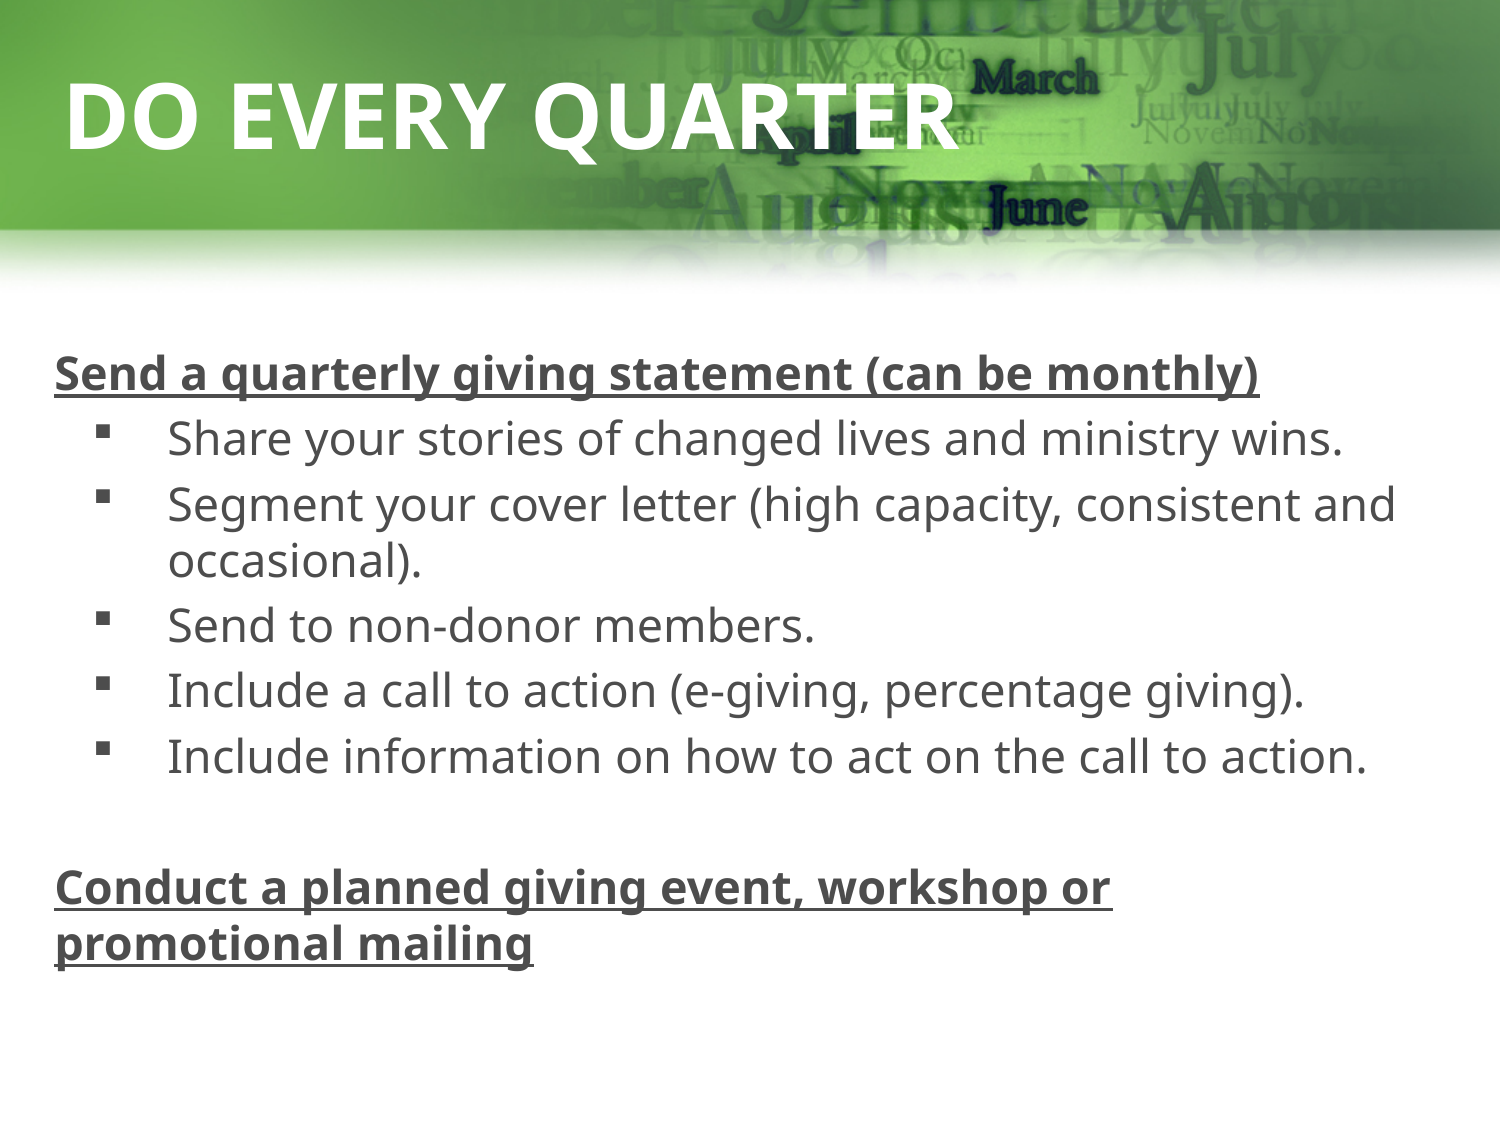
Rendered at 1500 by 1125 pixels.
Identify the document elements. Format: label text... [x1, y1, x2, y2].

title Do Every Quarter [47, 39, 1280, 186]
picture [0, 0, 1500, 1125]
list Send a quarterly giving statement (can be monthly) Share your stories of changed lives and ministry wins. Segment your cover letter (high capacity, consistent and occasional). Send to non-donor members. Include a call to action (e-giving, percentage giving). Include information on how to act on the call to action. Conduct a planned giving event, workshop or promotional mailing [39, 270, 1416, 1028]
